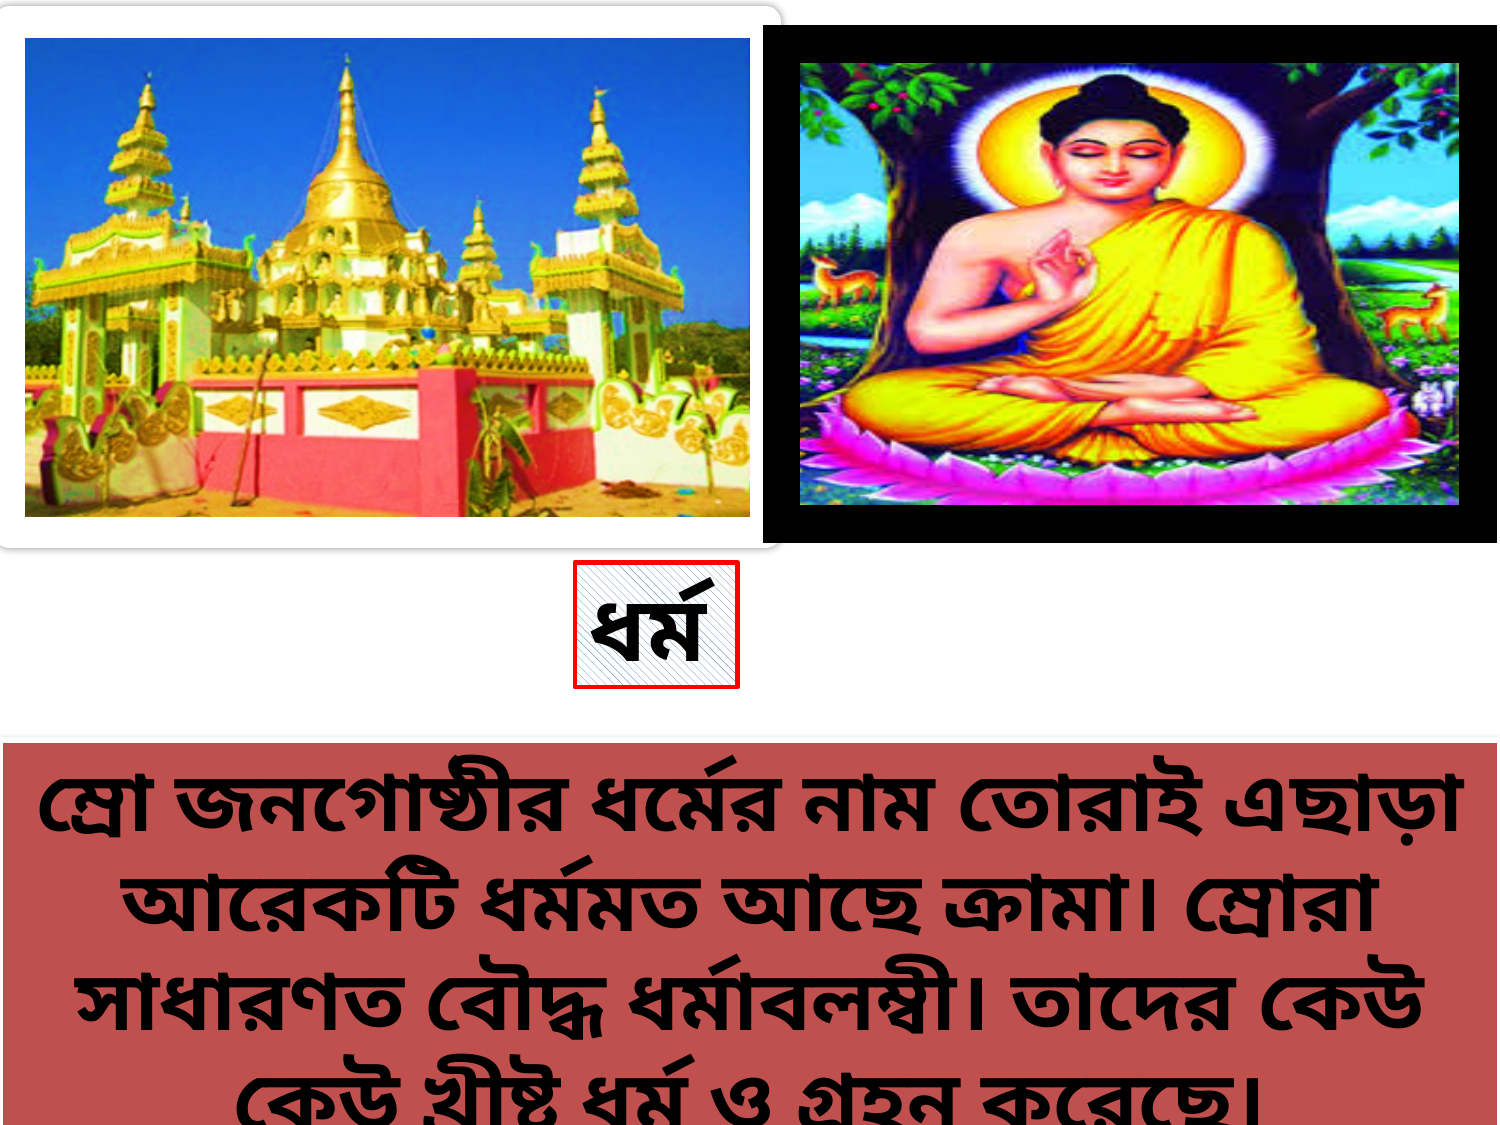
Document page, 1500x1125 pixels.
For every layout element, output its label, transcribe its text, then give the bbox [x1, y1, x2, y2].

picture [799, 62, 1460, 506]
text_box ধর্ম [573, 560, 740, 689]
picture [24, 37, 751, 518]
text_box ম্রো জনগোষ্ঠীর ধর্মের নাম তোরাই এছাড়া আরেকটি ধর্মমত আছে ক্রামা। ম্রোরা সাধারণত বৌদ্ধ ধর্মাবলম্বী। তাদের কেউ কেউ খ্রীষ্ট ধর্ম ও গ্রহন করেছে। [0, 737, 1500, 1125]
